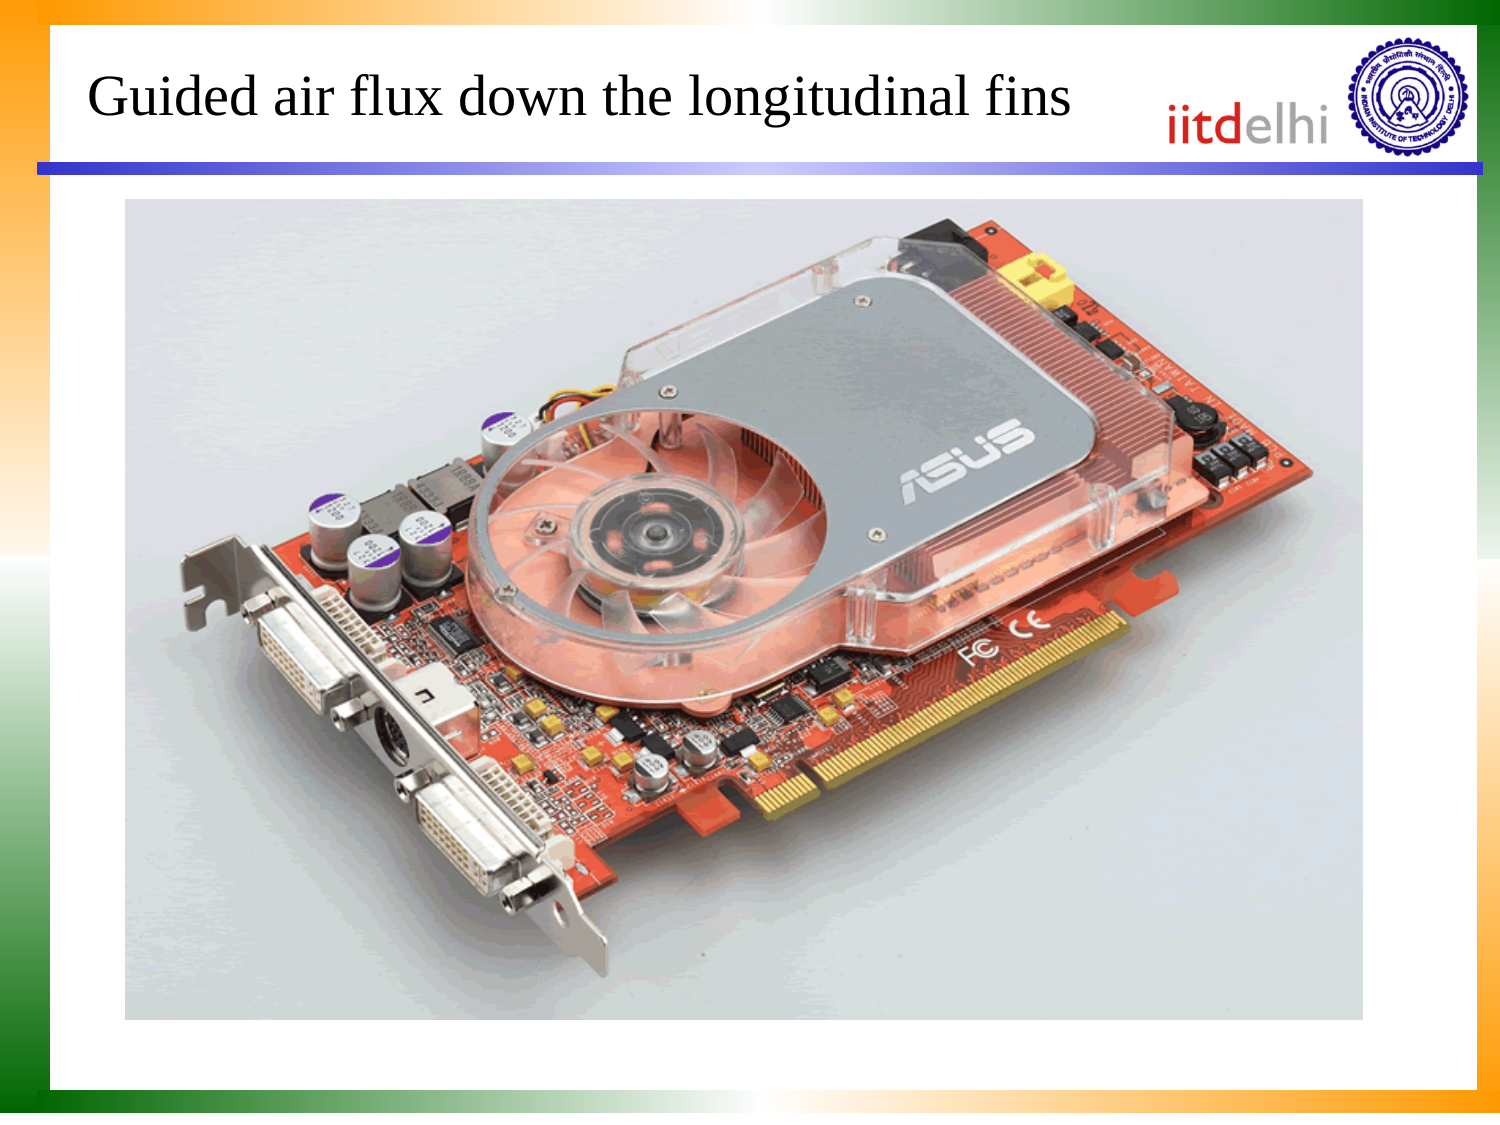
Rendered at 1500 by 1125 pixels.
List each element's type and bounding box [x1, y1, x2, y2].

text_box [0, 0, 1500, 1113]
